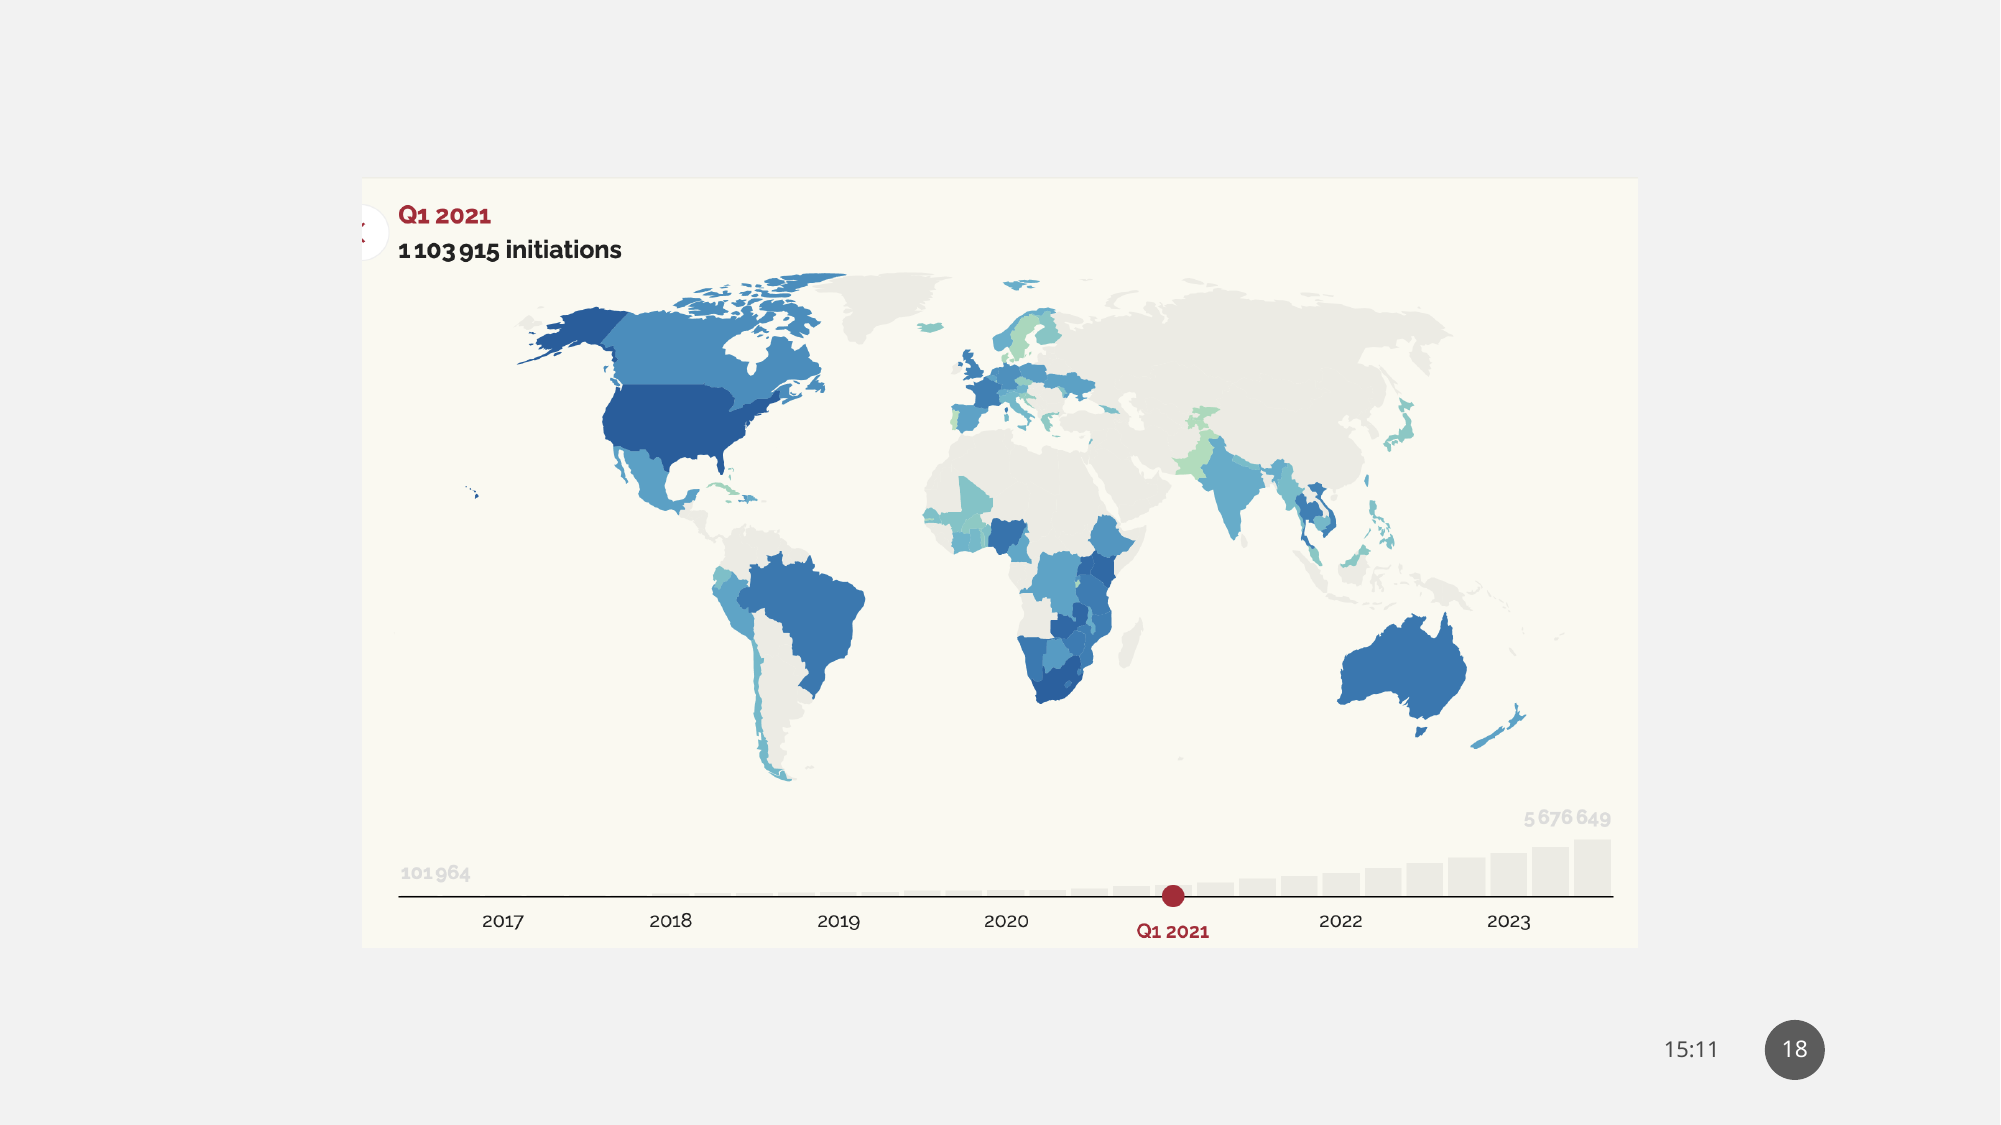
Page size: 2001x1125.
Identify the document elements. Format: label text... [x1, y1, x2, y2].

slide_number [1283, 1023, 1735, 1077]
picture [362, 177, 1638, 948]
slide_number 18 [1764, 1019, 1825, 1080]
